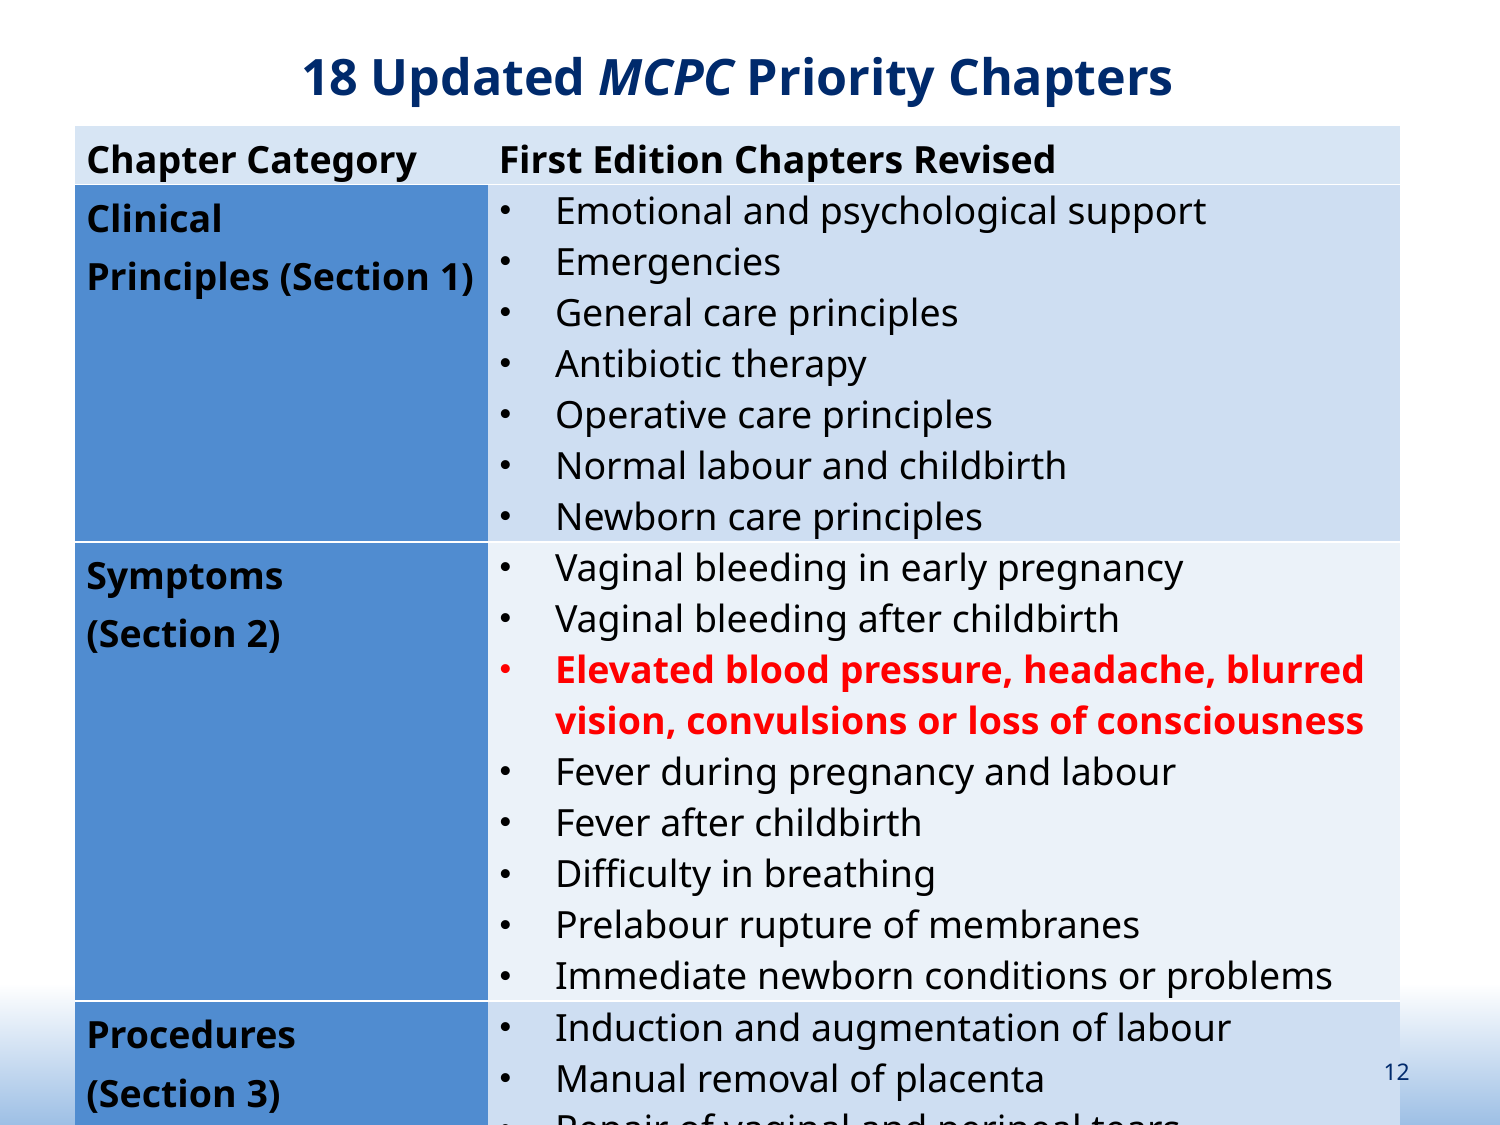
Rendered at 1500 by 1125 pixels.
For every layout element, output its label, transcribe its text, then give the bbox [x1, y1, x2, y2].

table_cell Symptoms (Section 2) [75, 543, 488, 1000]
table_header Chapter Category [75, 126, 488, 184]
table_cell Procedures (Section 3) [75, 1002, 488, 1125]
table_header First Edition Chapters Revised [488, 126, 1400, 184]
table_cell Clinical Principles (Section 1) [75, 185, 488, 541]
title 18 Updated MCPC Priority Chapters [62, 37, 1413, 113]
table_cell Induction and augmentation of labour Manual removal of placenta Repair of vaginal and perineal tears [488, 1002, 1400, 1125]
slide_number 12 [1074, 1042, 1425, 1103]
table_cell Vaginal bleeding in early pregnancy Vaginal bleeding after childbirth Elevated blood pressure, headache, blurred vision, convulsions or loss of consciousness Fever during pregnancy and labour Fever after childbirth Difficulty in breathing Prelabour rupture of membranes Immediate newborn conditions or problems [488, 543, 1400, 1000]
table_cell Emotional and psychological support Emergencies General care principles Antibiotic therapy Operative care principles Normal labour and childbirth Newborn care principles [488, 185, 1400, 541]
